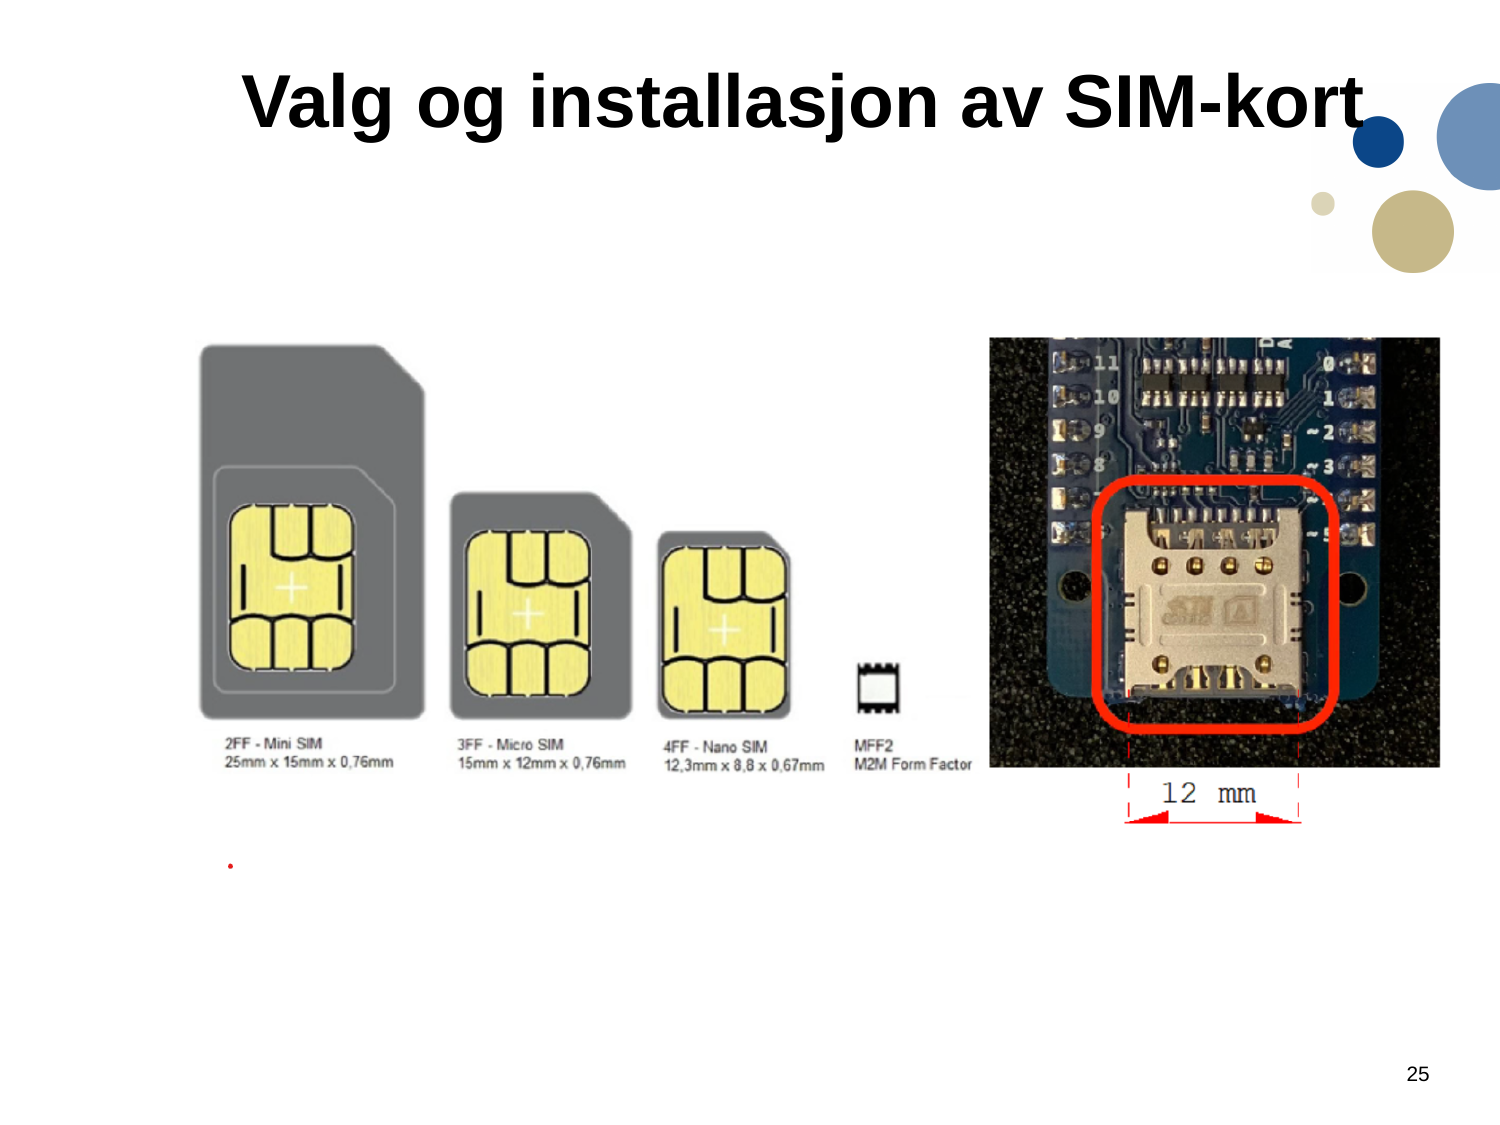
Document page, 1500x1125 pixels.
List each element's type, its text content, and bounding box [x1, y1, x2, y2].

picture [1311, 83, 1500, 273]
title Valg og installasjon av SIM-kort [195, 45, 1412, 152]
picture [195, 313, 1462, 869]
